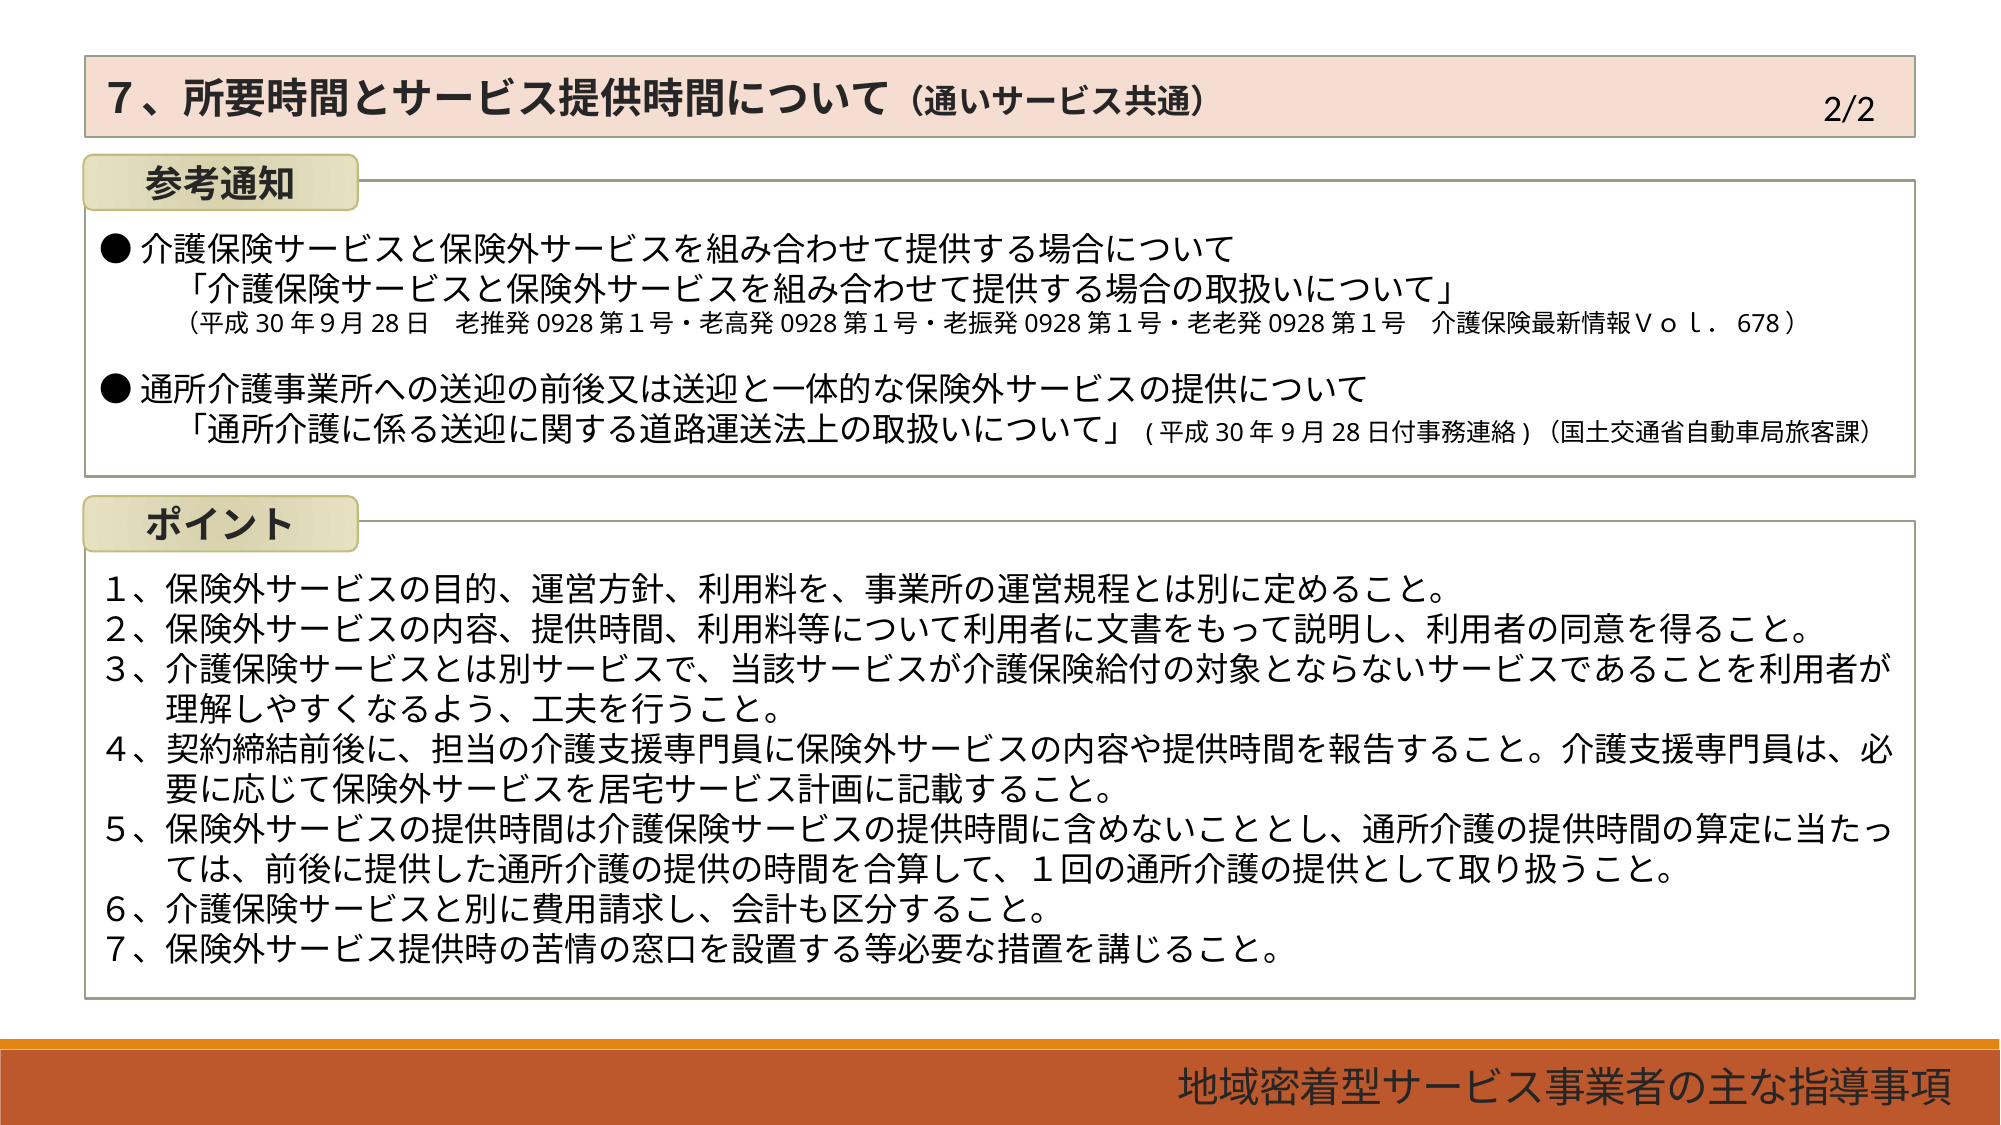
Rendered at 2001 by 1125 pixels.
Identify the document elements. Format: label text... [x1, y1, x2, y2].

text_box １、保険外サービスの目的、運営方針、利用料を、事業所の運営規程とは別に定めること。 ２、保険外サービスの内容、提供時間、利用料等について利用者に文書をもって説明し、利用者の同意を得ること。 ３、介護保険サービスとは別サービスで、当該サービスが介護保険給付の対象とならないサービスであることを利用者が 理解しやすくなるよう、工夫を行うこと。 ４、契約締結前後に、担当の介護支援専門員に保険外サービスの内容や提供時間を報告すること。介護支援専門員は、必 要に応じて保険外サービスを居宅サービス計画に記載すること。 ５、保険外サービスの提供時間は介護保険サービスの提供時間に含めないこととし、通所介護の提供時間の算定に当たっ ては、前後に提供した通所介護の提供の時間を合算して、１回の通所介護の提供として取り扱うこと。 ６、介護保険サービスと別に費用請求し、会計も区分すること。 ７、保険外サービス提供時の苦情の窓口を設置する等必要な措置を講じること。 [84, 520, 1916, 1000]
text_box ●介護保険サービスと保険外サービスを組み合わせて提供する場合について 「介護保険サービスと保険外サービスを組み合わせて提供する場合の取扱いについて」 （平成30年９月28日 老推発0928第１号・老高発0928第１号・老振発0928第１号・老老発0928第１号 介護保険最新情報Ｖｏｌ．678） ●通所介護事業所への送迎の前後又は送迎と一体的な保険外サービスの提供について 「通所介護に係る送迎に関する道路運送法上の取扱いについて」(平成30年9月28日付事務連絡)（国土交通省自動車局旅客課） [84, 179, 1916, 478]
text_box 地域密着型サービス事業者の主な指導事項 [84, 1055, 1967, 1125]
text_box 参考通知 [82, 153, 359, 212]
text_box ポイント [82, 495, 359, 553]
text_box ７、所要時間とサービス提供時間について（通いサービス共通） [84, 55, 1916, 138]
text_box 2/2 [1808, 76, 1915, 137]
